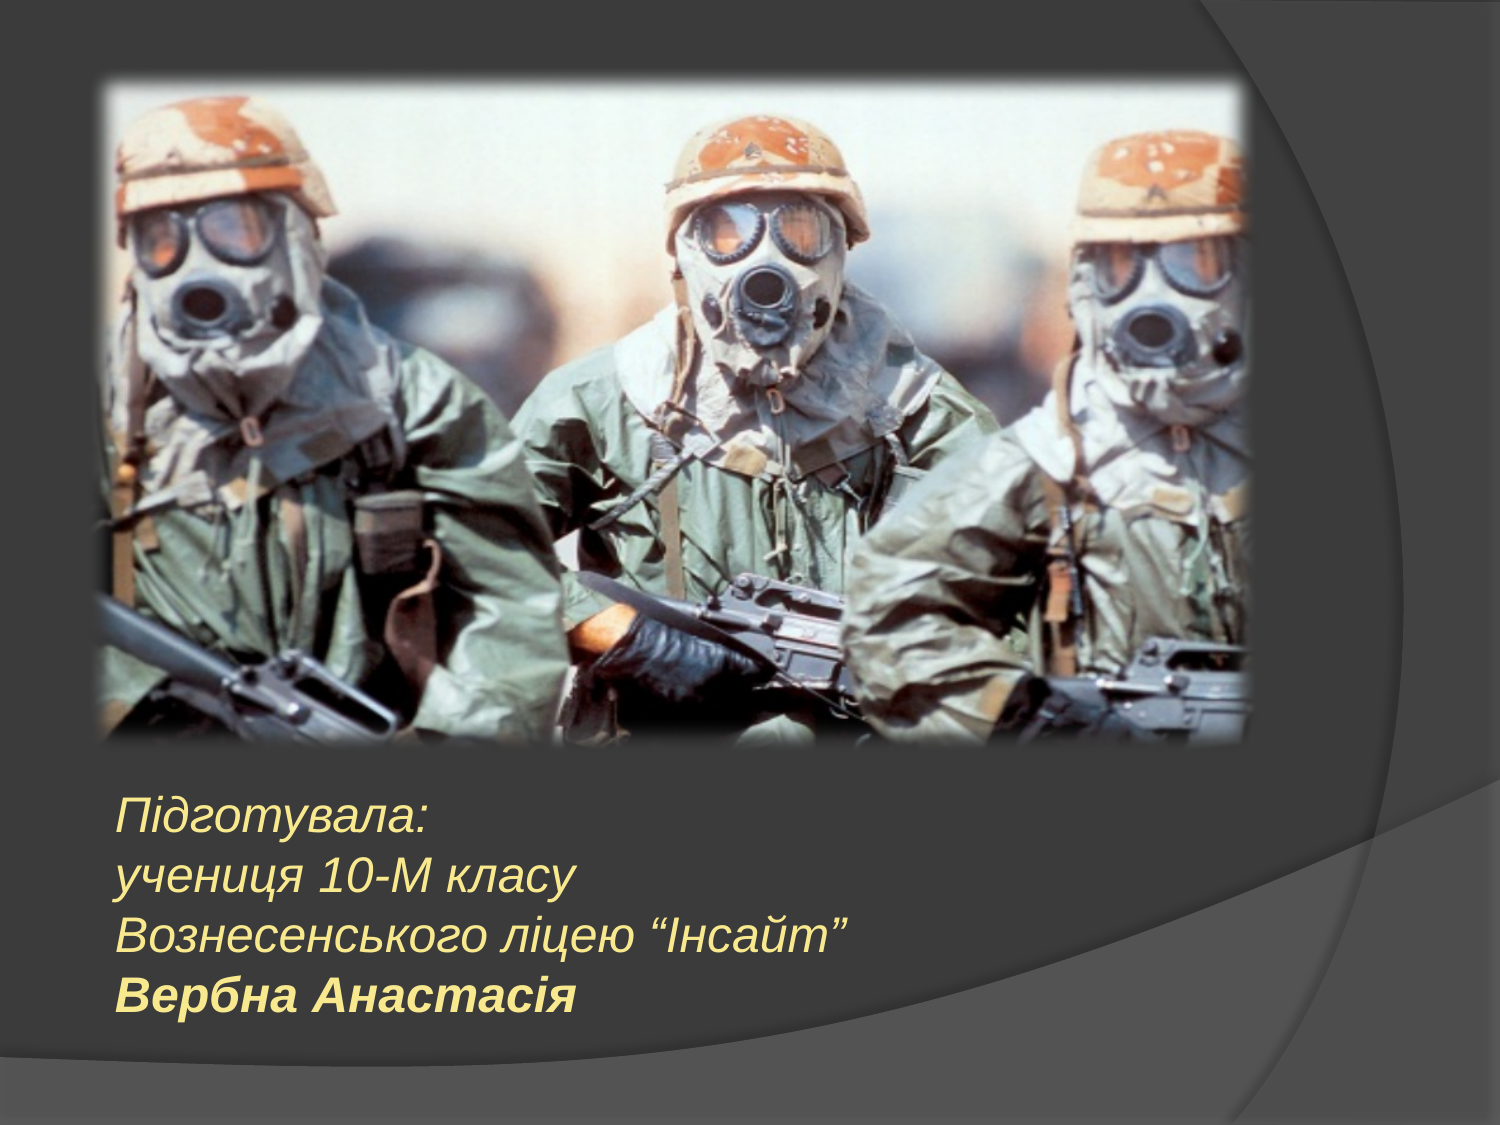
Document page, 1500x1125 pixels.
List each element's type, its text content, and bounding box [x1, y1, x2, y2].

text_box Підготувала: учениця 10-М класу Вознесенського ліцею “Інсайт” Вербна Анастасія [100, 775, 1140, 1030]
picture [88, 66, 1259, 752]
